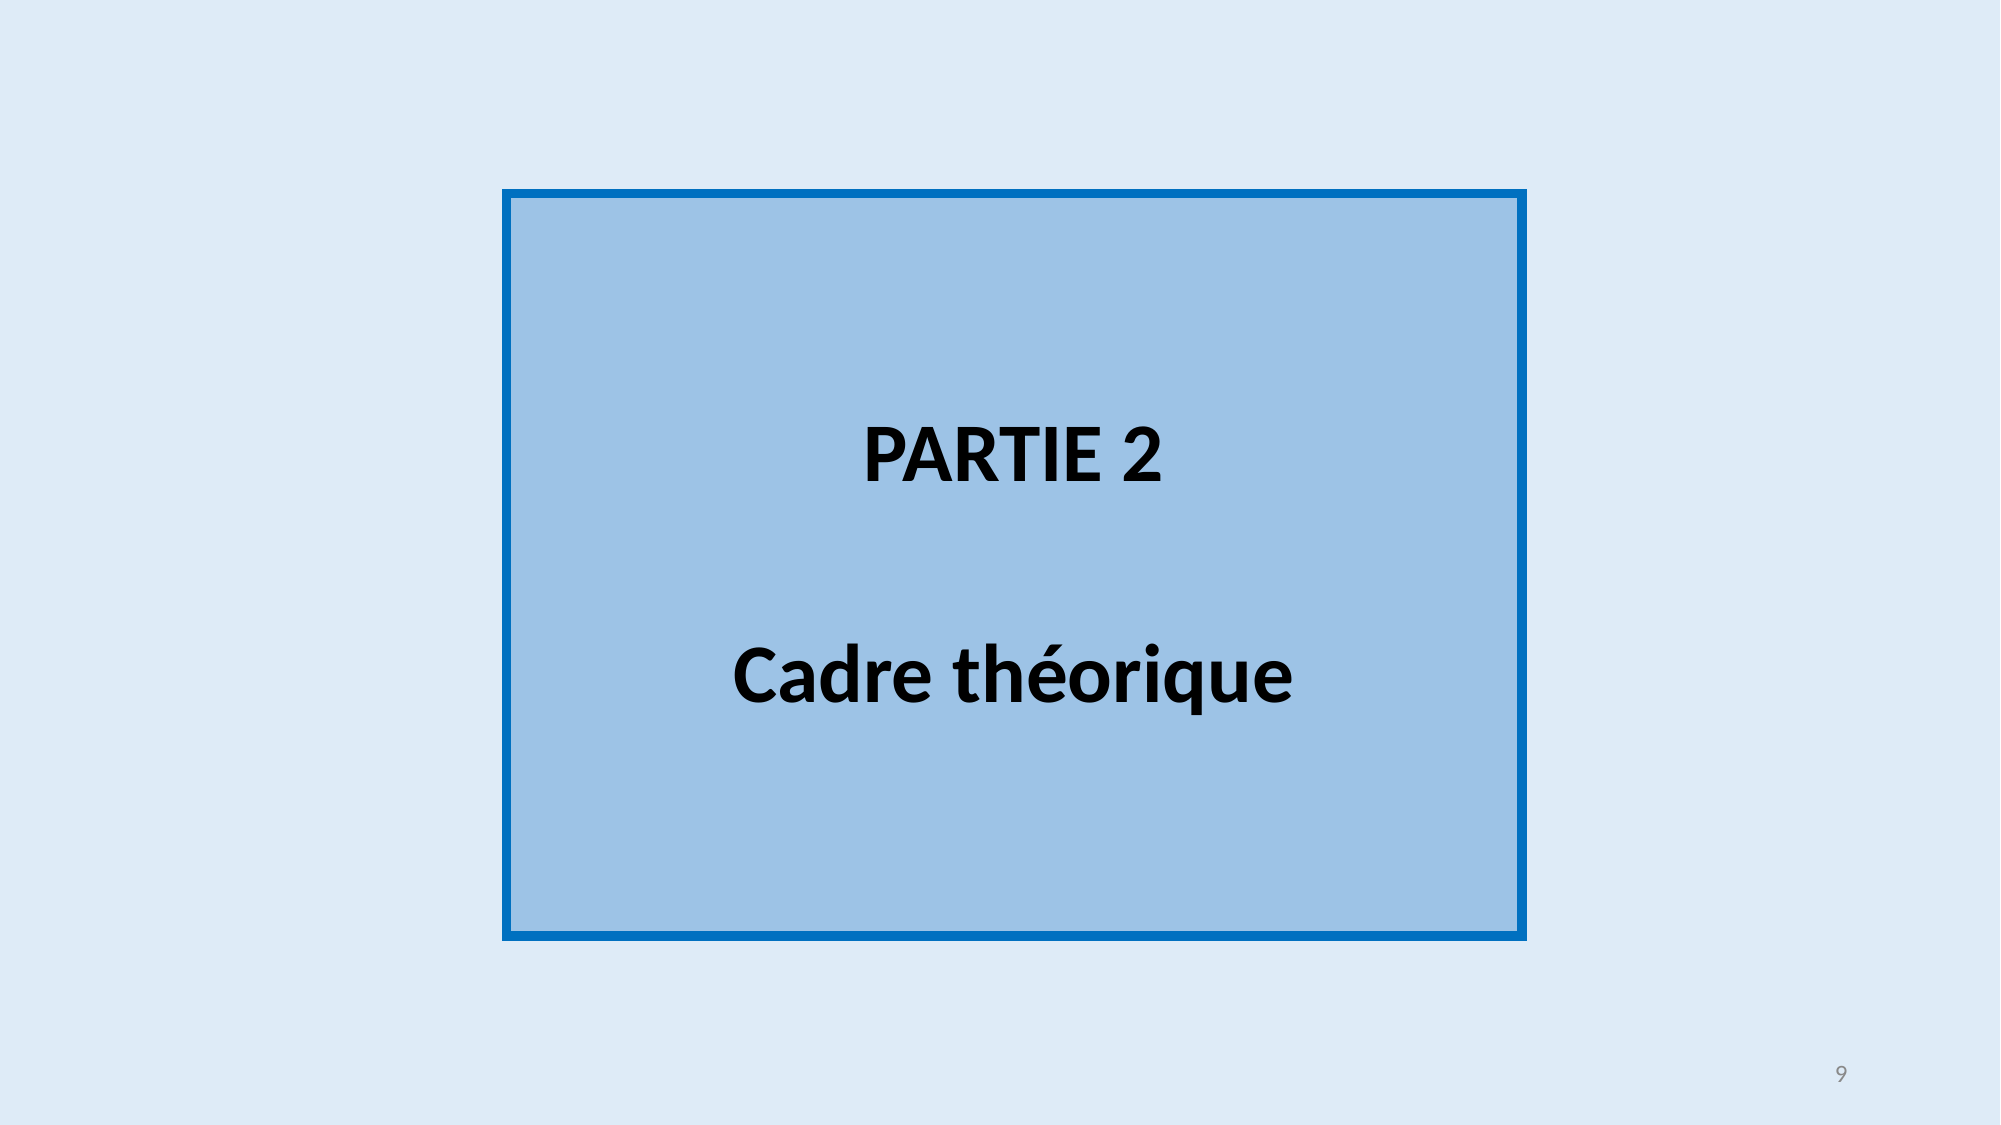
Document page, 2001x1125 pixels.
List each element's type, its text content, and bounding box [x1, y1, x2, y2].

slide_number 9 [1412, 1042, 1863, 1103]
list PARTIE 2 Cadre théorique [506, 193, 1522, 937]
